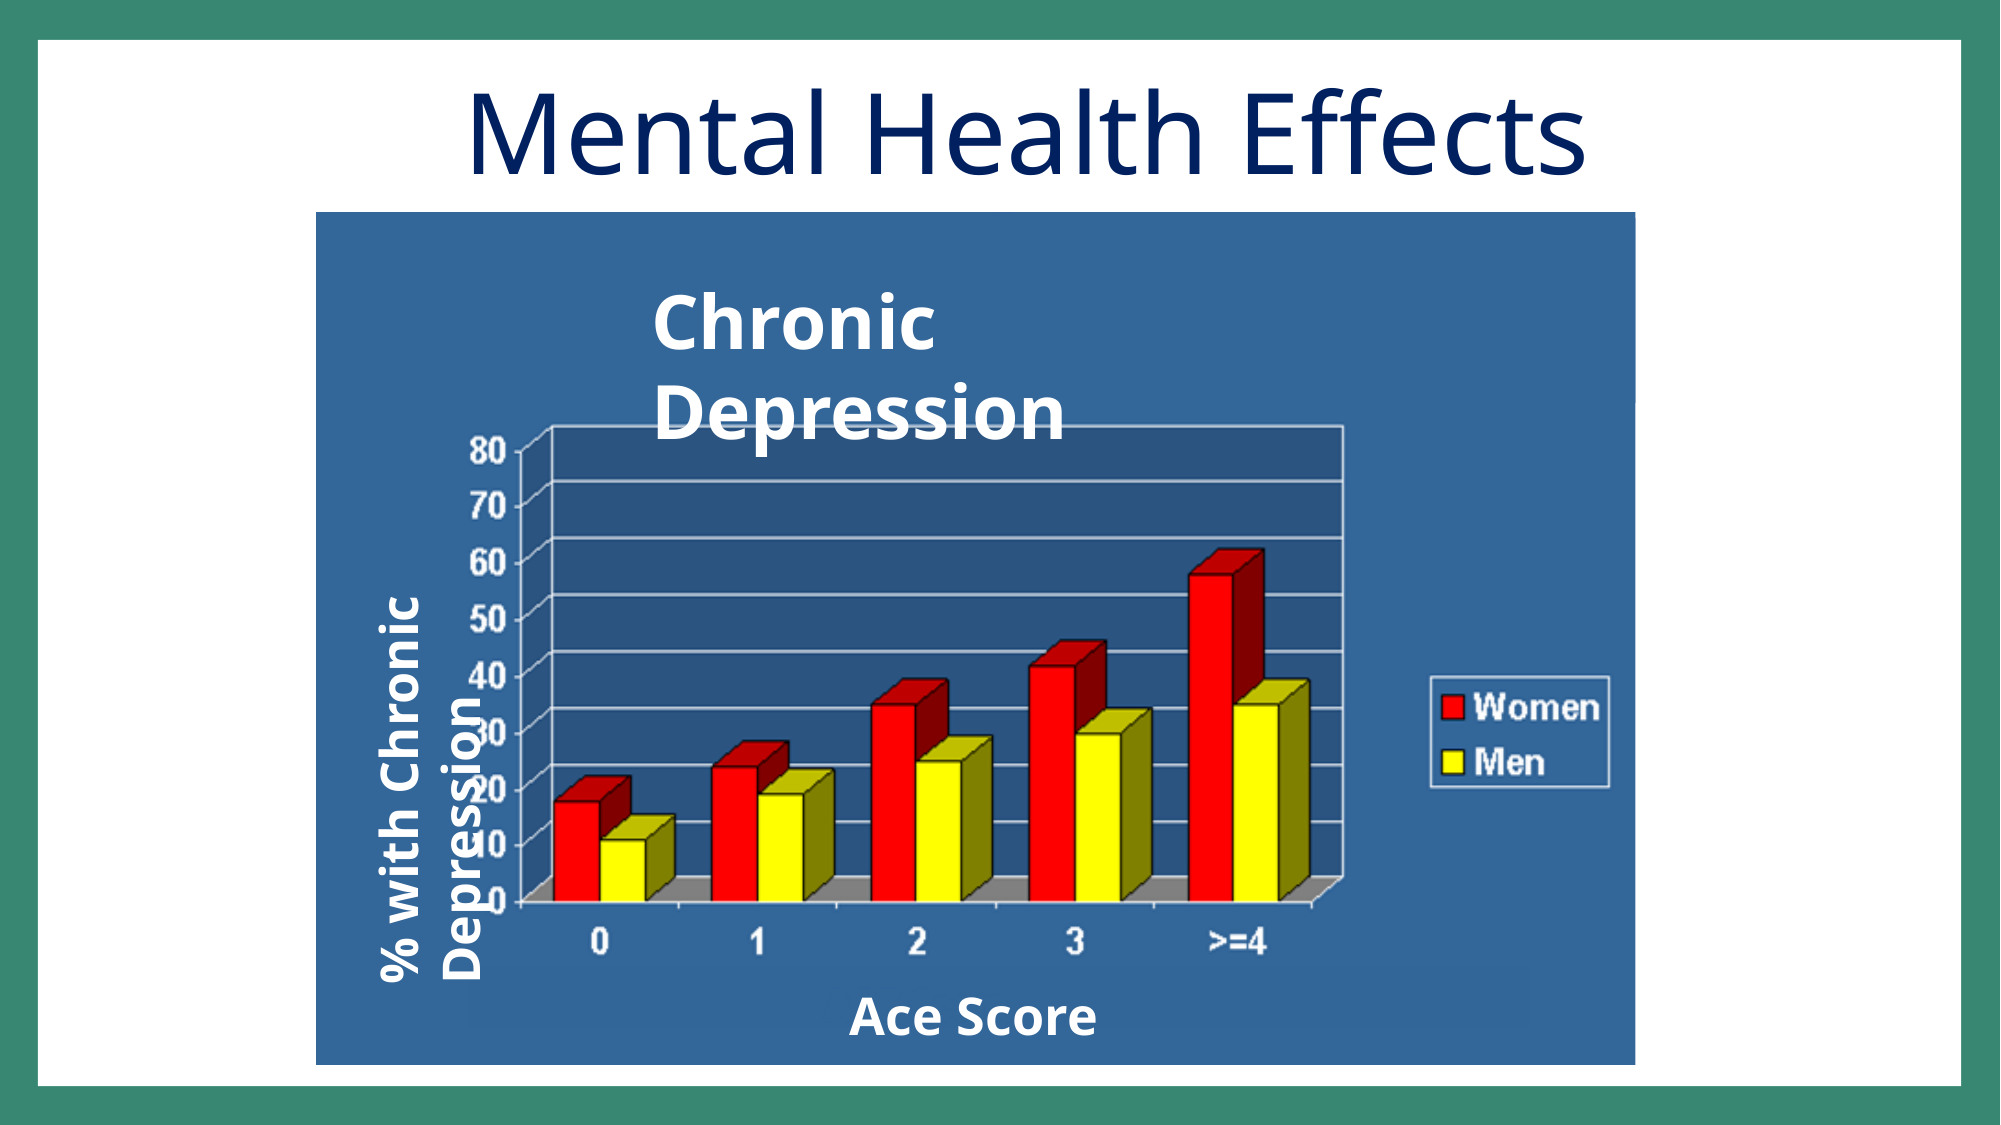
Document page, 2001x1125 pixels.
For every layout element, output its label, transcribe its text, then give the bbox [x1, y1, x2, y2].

picture [315, 211, 1636, 1065]
title Mental Health Effects [427, 57, 1627, 210]
